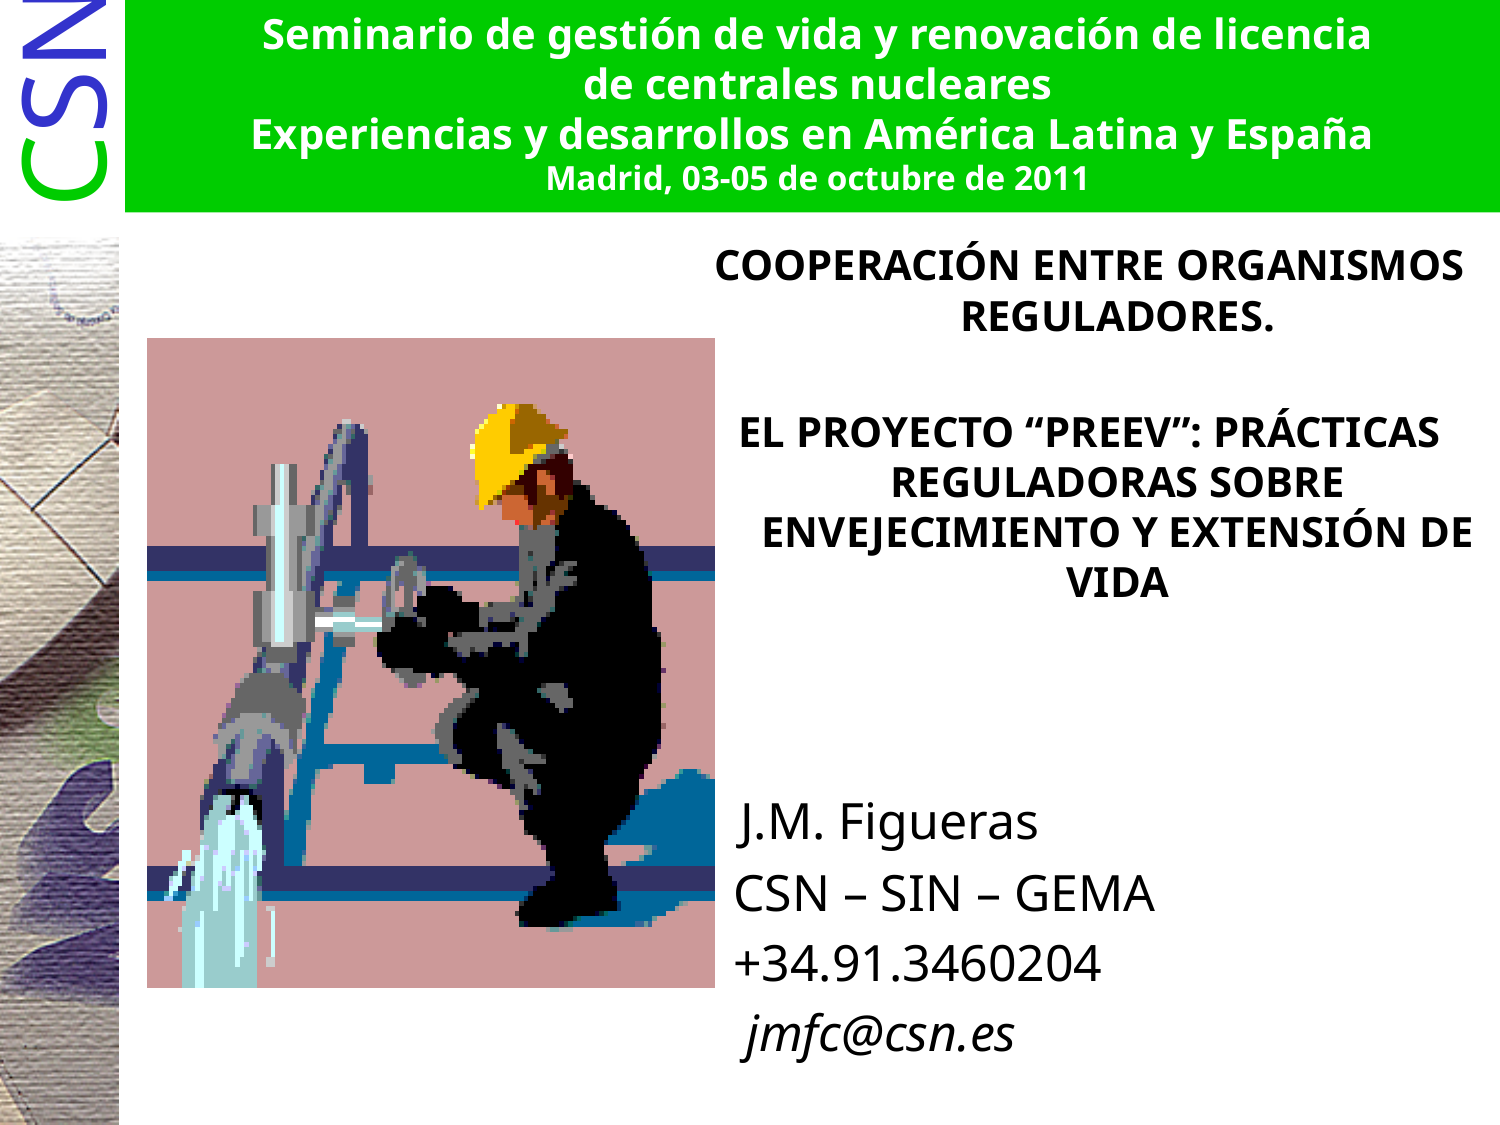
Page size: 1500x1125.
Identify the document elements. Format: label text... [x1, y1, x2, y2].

list COOPERACIÓN ENTRE ORGANISMOS REGULADORES. EL PROYECTO “PREEV”: PRÁCTICAS REGULADORAS SOBRE ENVEJECIMIENTO Y EXTENSIÓN DE VIDA J.M. Figueras CSN – SIN – GEMA +34.91.3460204 jmfc@csn.es [679, 231, 1500, 1125]
picture [0, 236, 119, 1125]
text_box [147, 337, 715, 988]
title Seminario de gestión de vida y renovación de licencia de centrales nucleares Experiencias y desarrollos en América Latina y España Madrid, 03-05 de octubre de 2011 [135, 0, 1500, 209]
